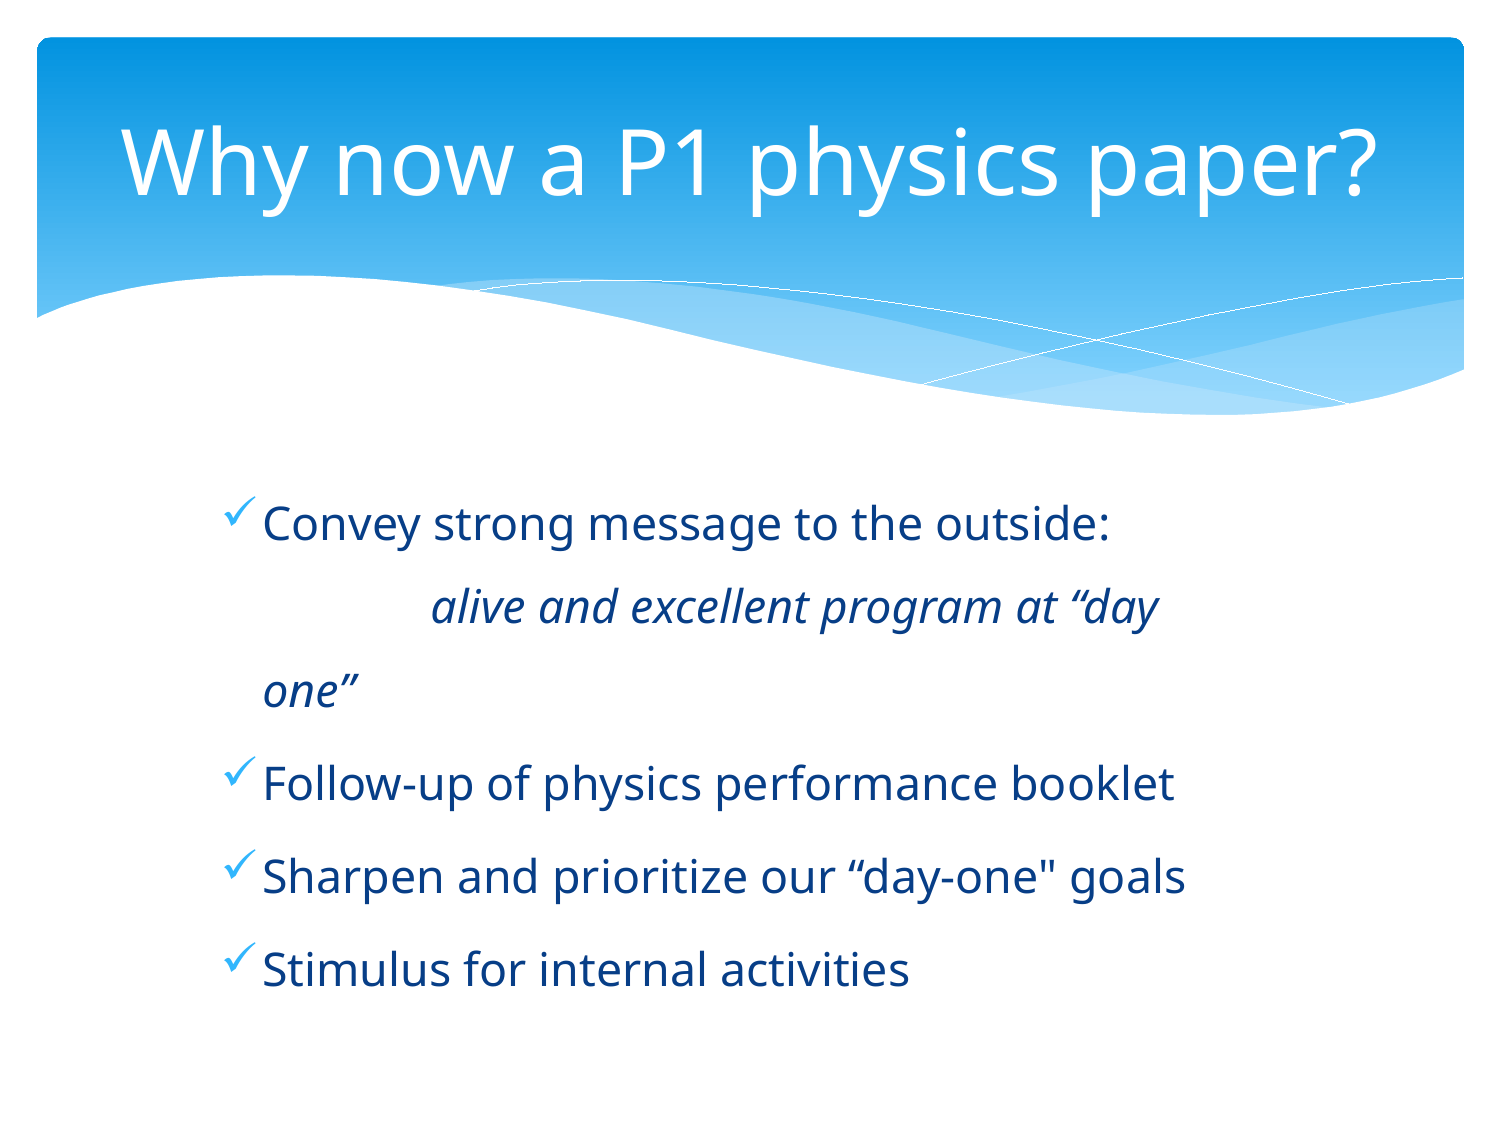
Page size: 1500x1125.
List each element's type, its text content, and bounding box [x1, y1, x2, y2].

title Why now a P1 physics paper? [75, 55, 1425, 261]
list Convey strong message to the outside: alive and excellent program at “day one” Follow-up of physics performance booklet Sharpen and prioritize our “day-one" goals Stimulus for internal activities [205, 458, 1261, 1004]
